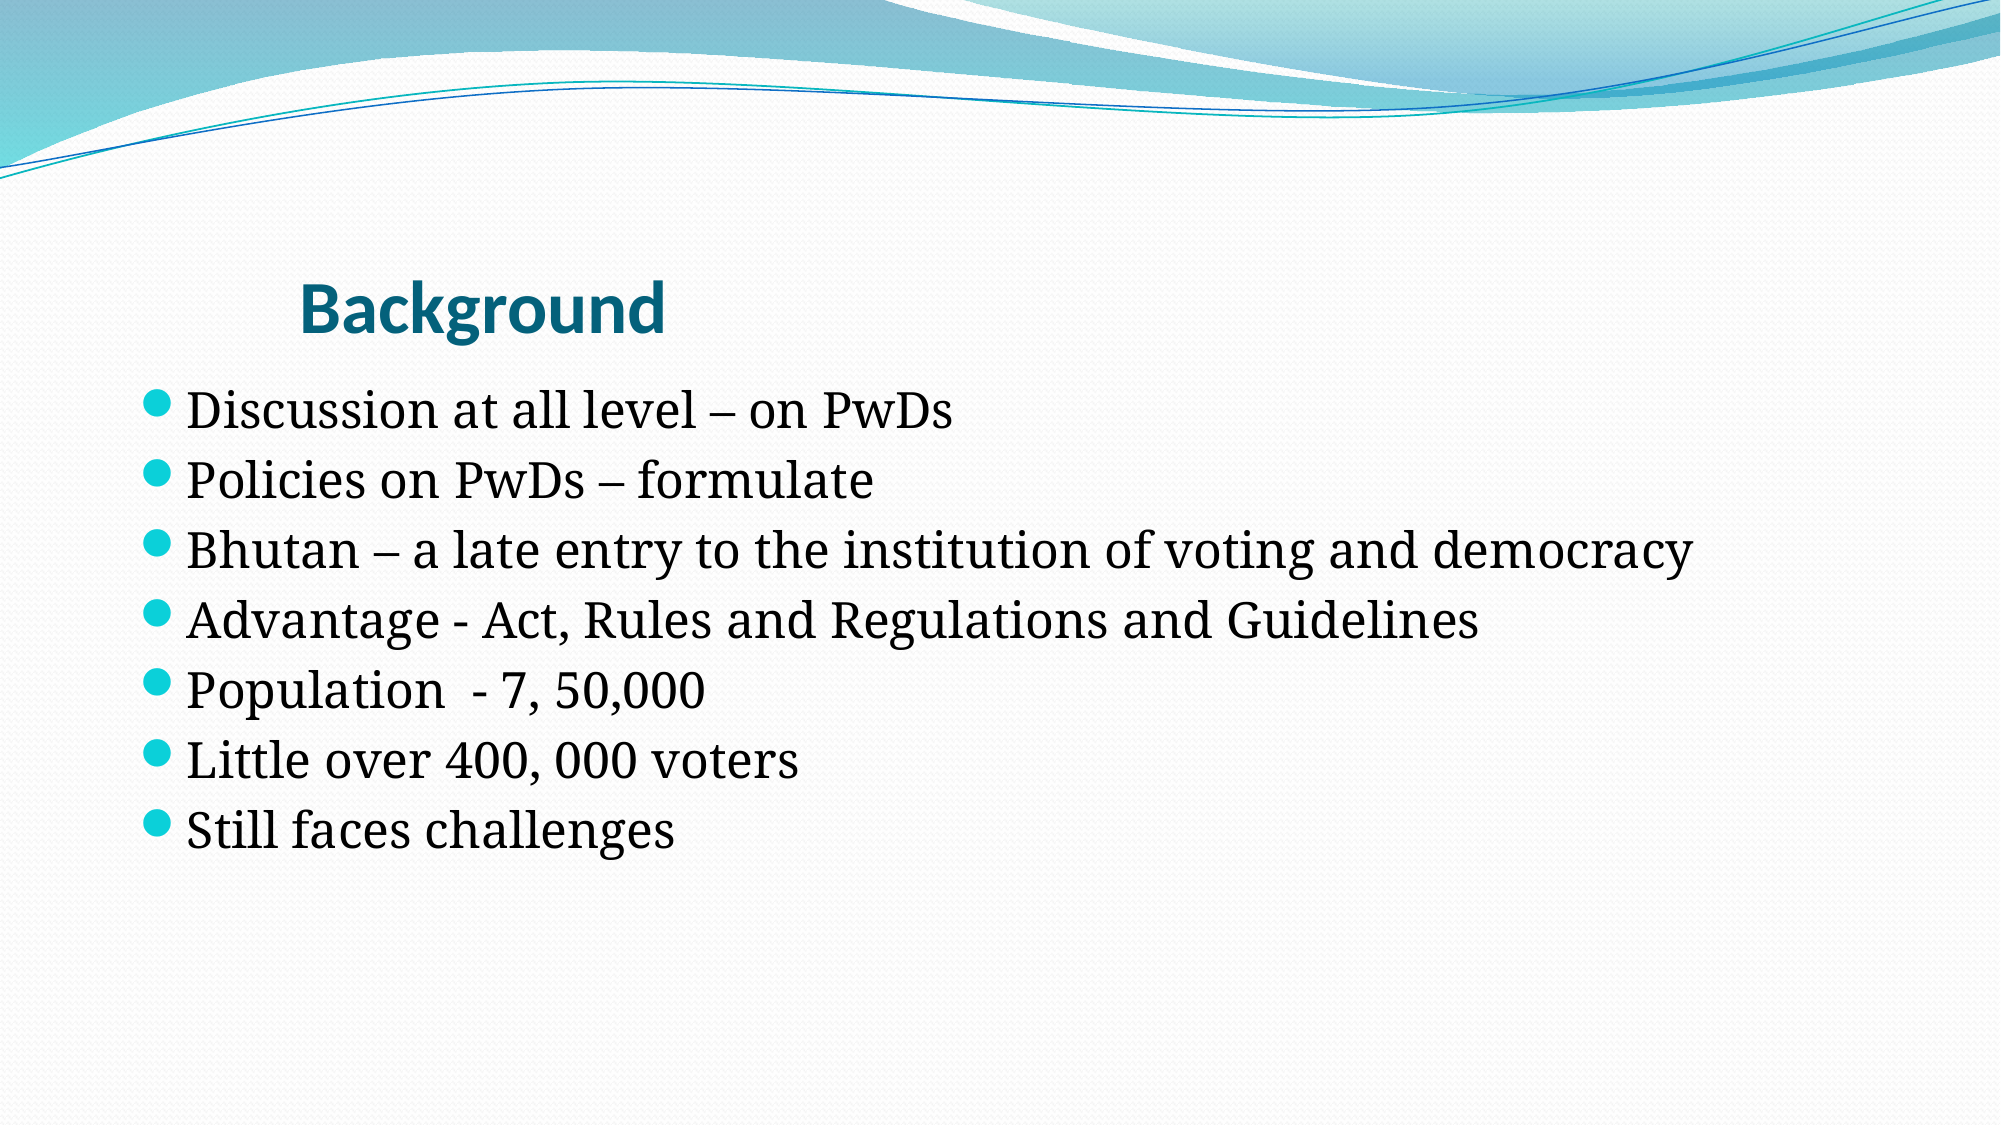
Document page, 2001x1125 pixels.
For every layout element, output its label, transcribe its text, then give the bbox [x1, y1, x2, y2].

list Discussion at all level – on PwDs Policies on PwDs – formulate Bhutan – a late entry to the institution of voting and democracy Advantage - Act, Rules and Regulations and Guidelines Population - 7, 50,000 Little over 400, 000 voters Still faces challenges [124, 371, 1888, 1021]
title Background [299, 136, 1713, 350]
